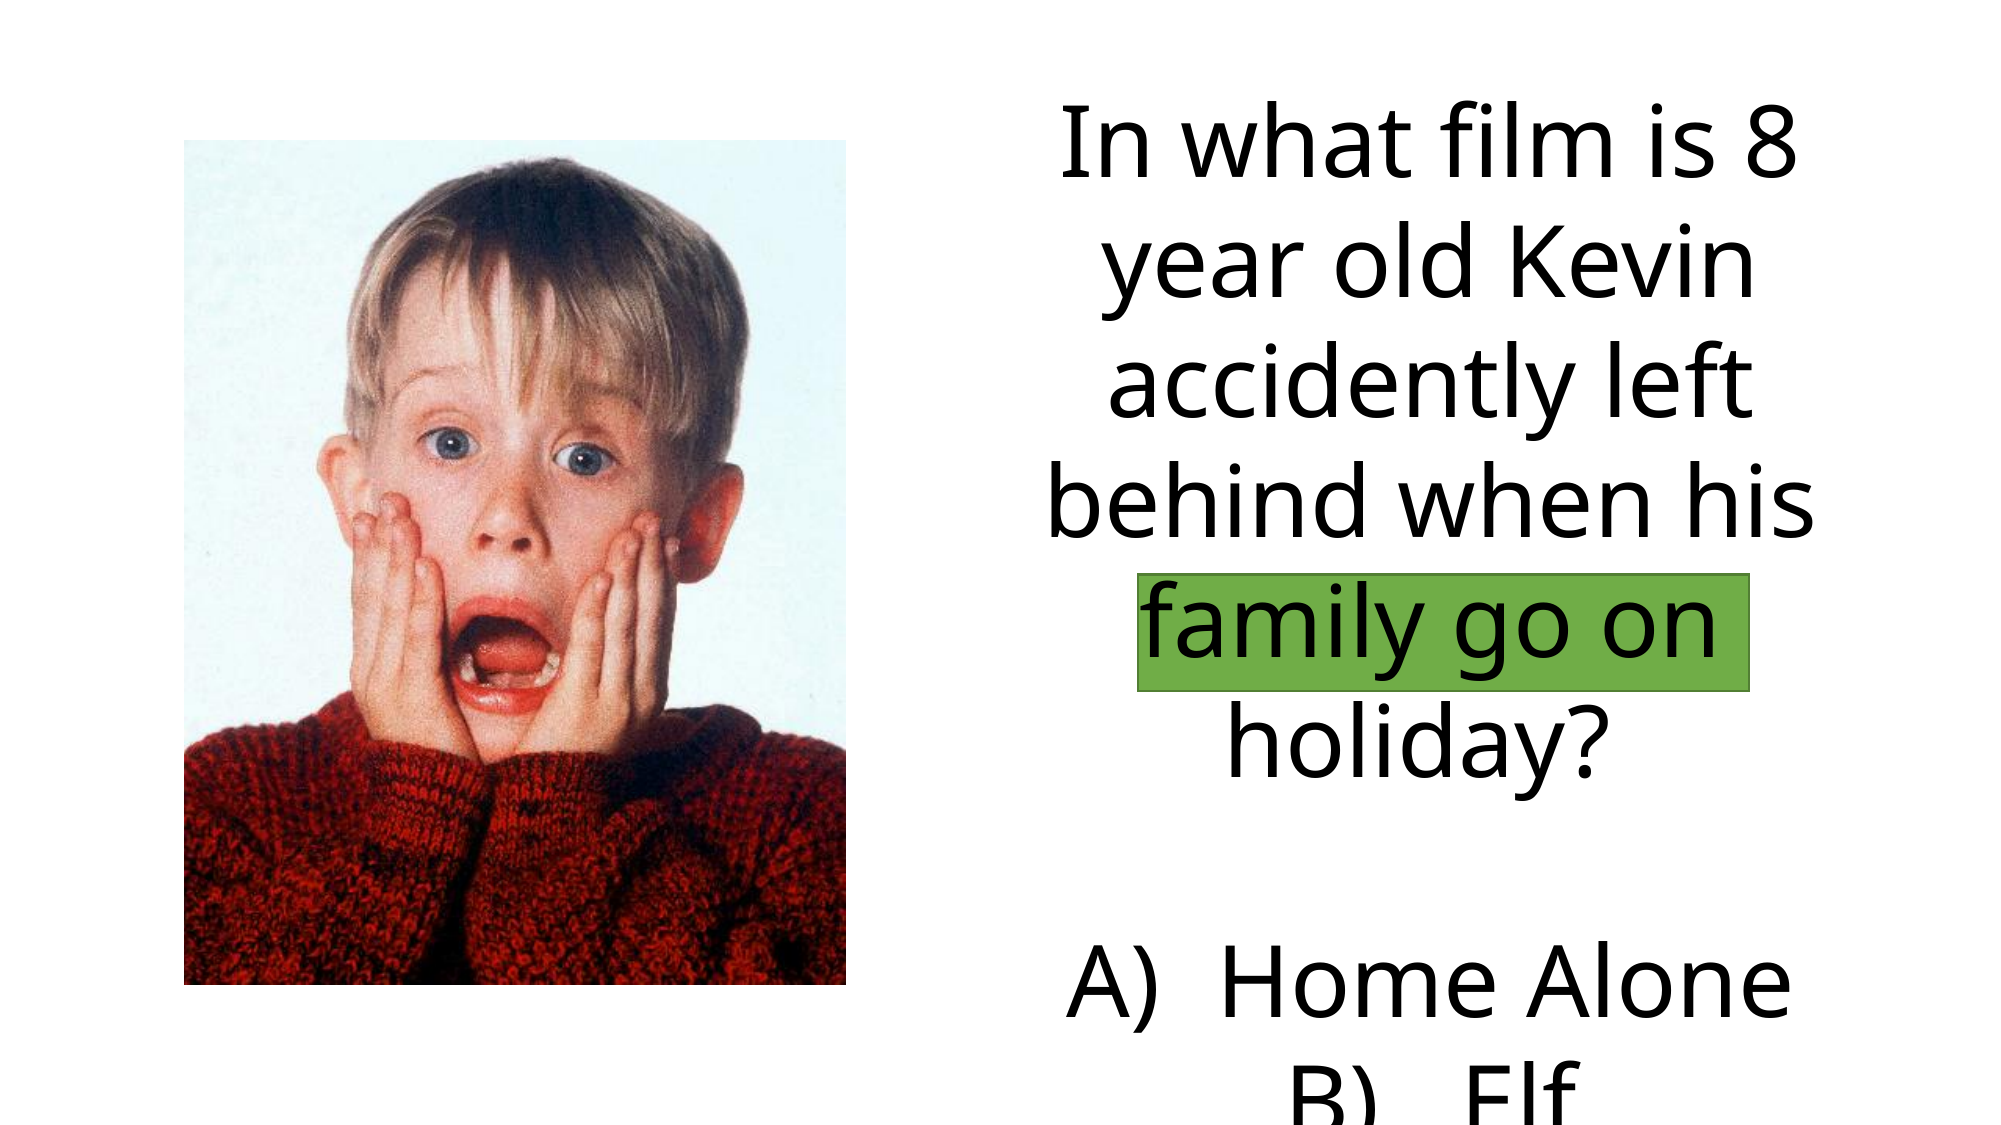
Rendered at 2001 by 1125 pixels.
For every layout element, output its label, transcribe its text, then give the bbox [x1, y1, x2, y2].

text_box In what film is 8 year old Kevin accidently left behind when his family go on holiday? Home Alone Elf Sant Claus The Movie It’s A Wonderful Life [930, 70, 1931, 1125]
picture [183, 140, 846, 985]
